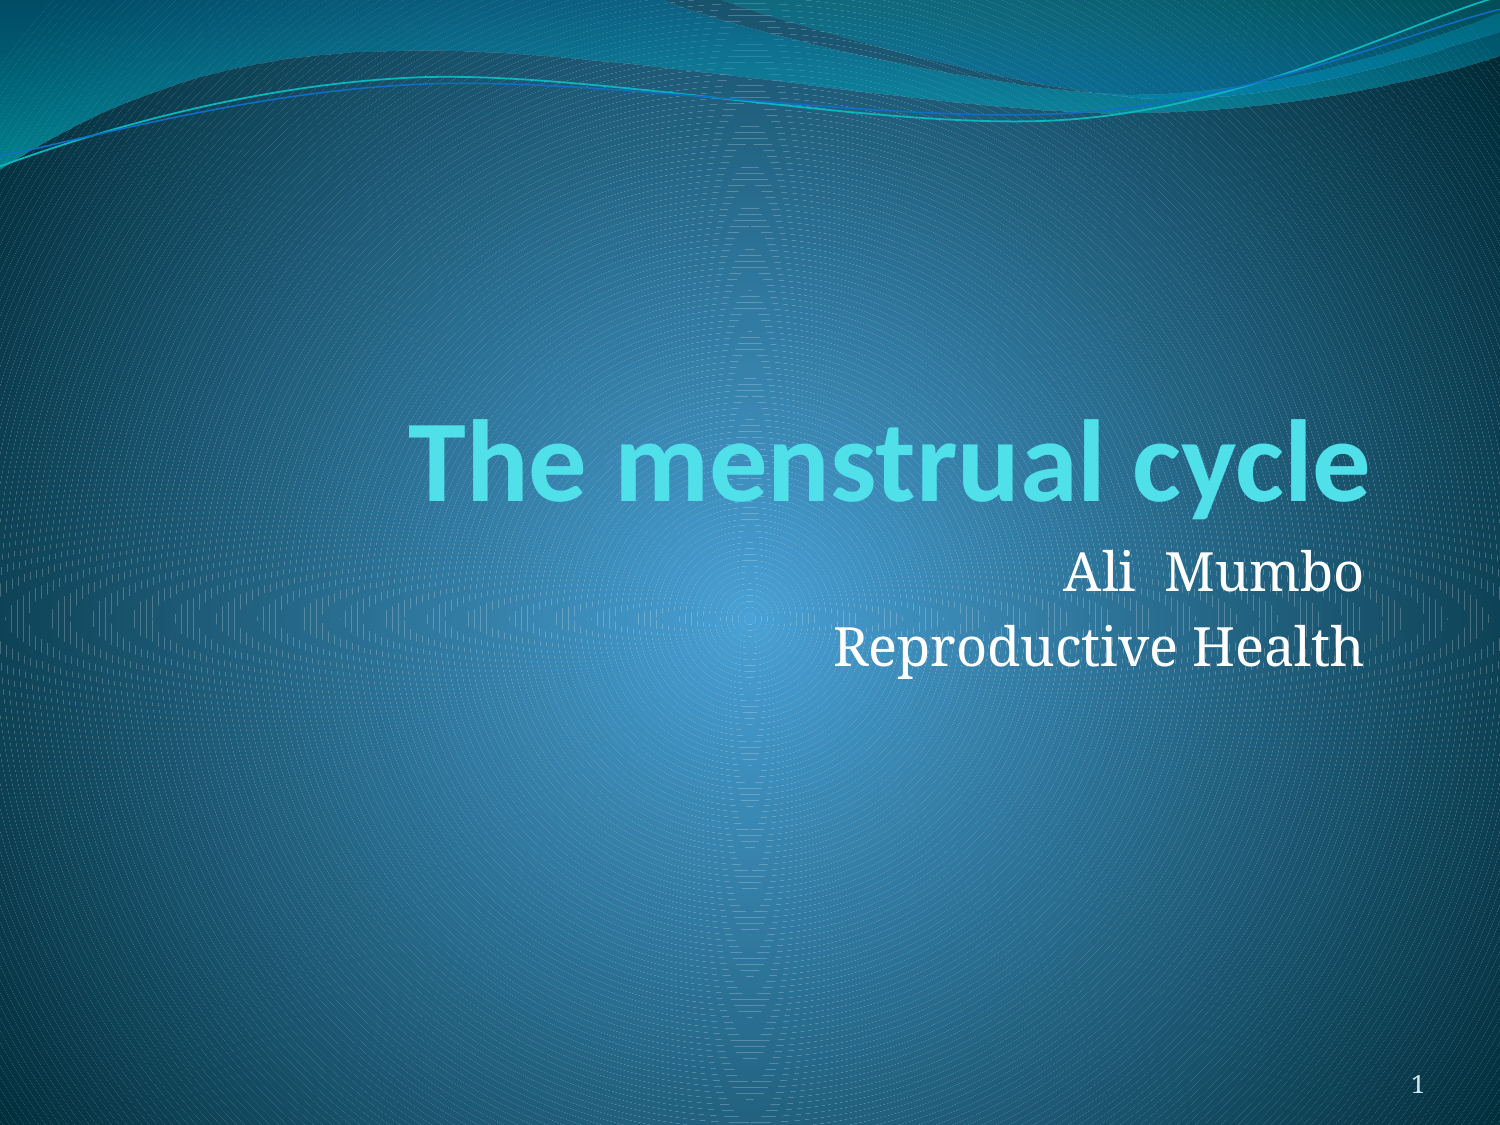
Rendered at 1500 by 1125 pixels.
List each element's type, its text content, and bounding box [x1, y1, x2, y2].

slide_number 1 [1299, 1042, 1425, 1103]
title The menstrual cycle [87, 224, 1376, 525]
subtitle Ali Mumbo Reproductive Health [87, 529, 1376, 818]
